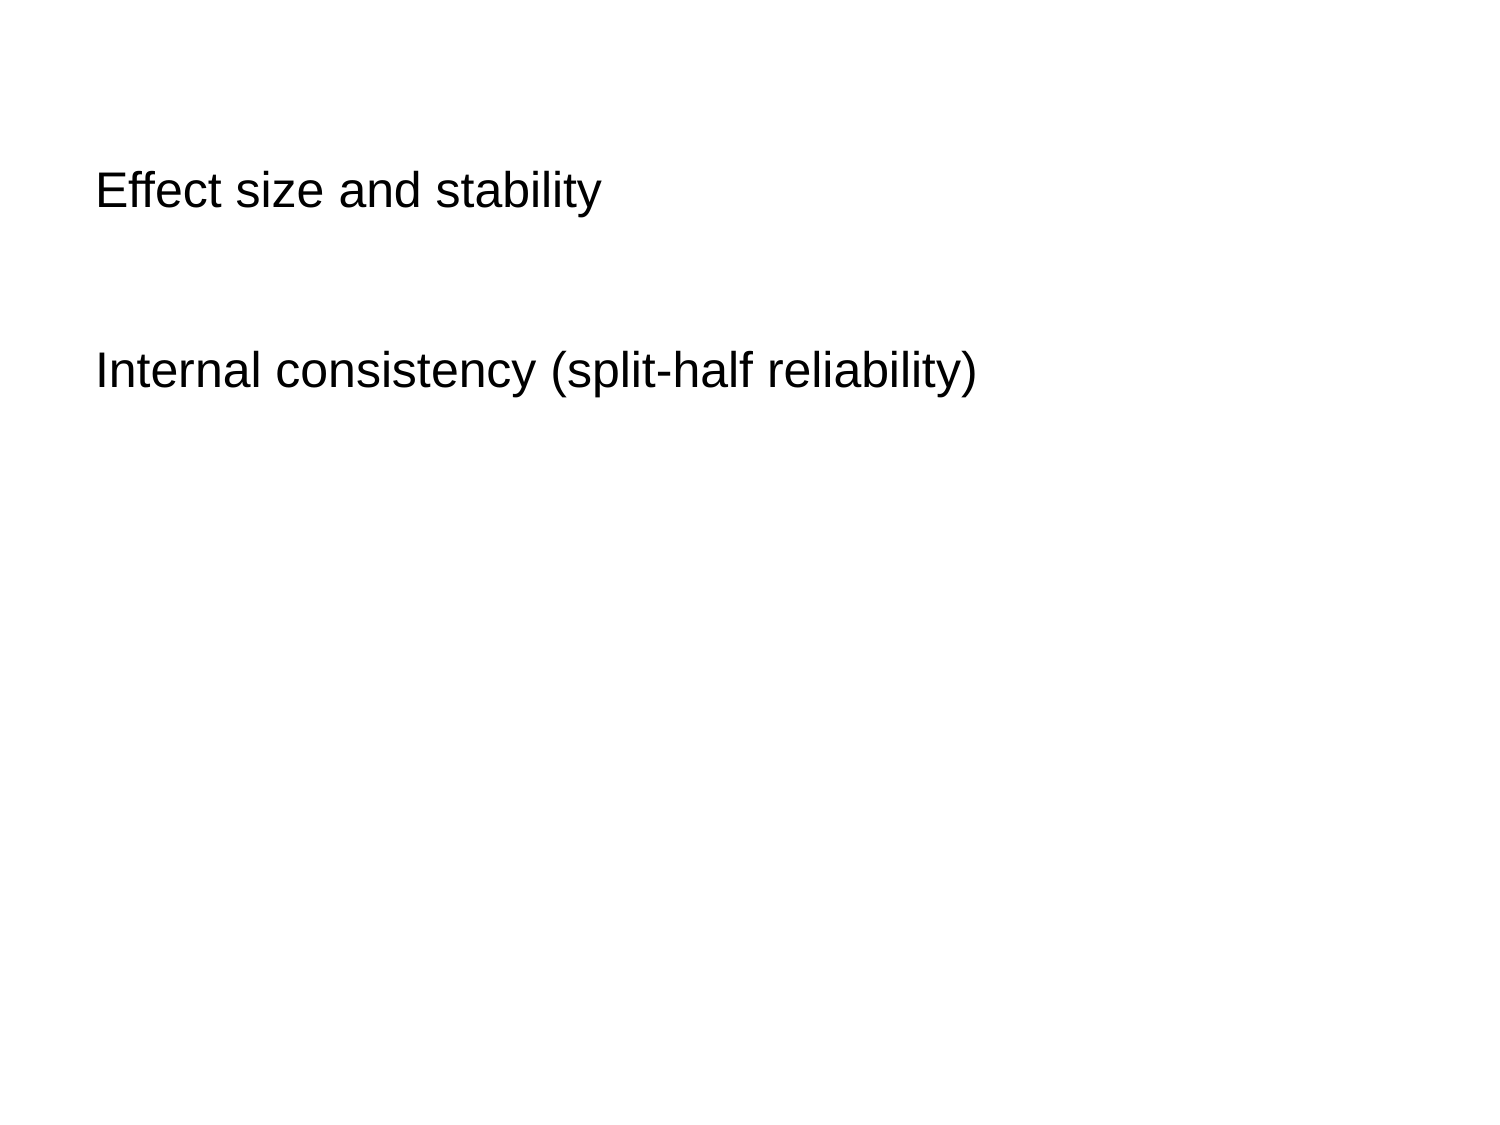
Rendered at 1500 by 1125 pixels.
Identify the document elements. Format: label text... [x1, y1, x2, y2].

text_box Effect size and stability Internal consistency (split-half reliability) [80, 149, 994, 405]
